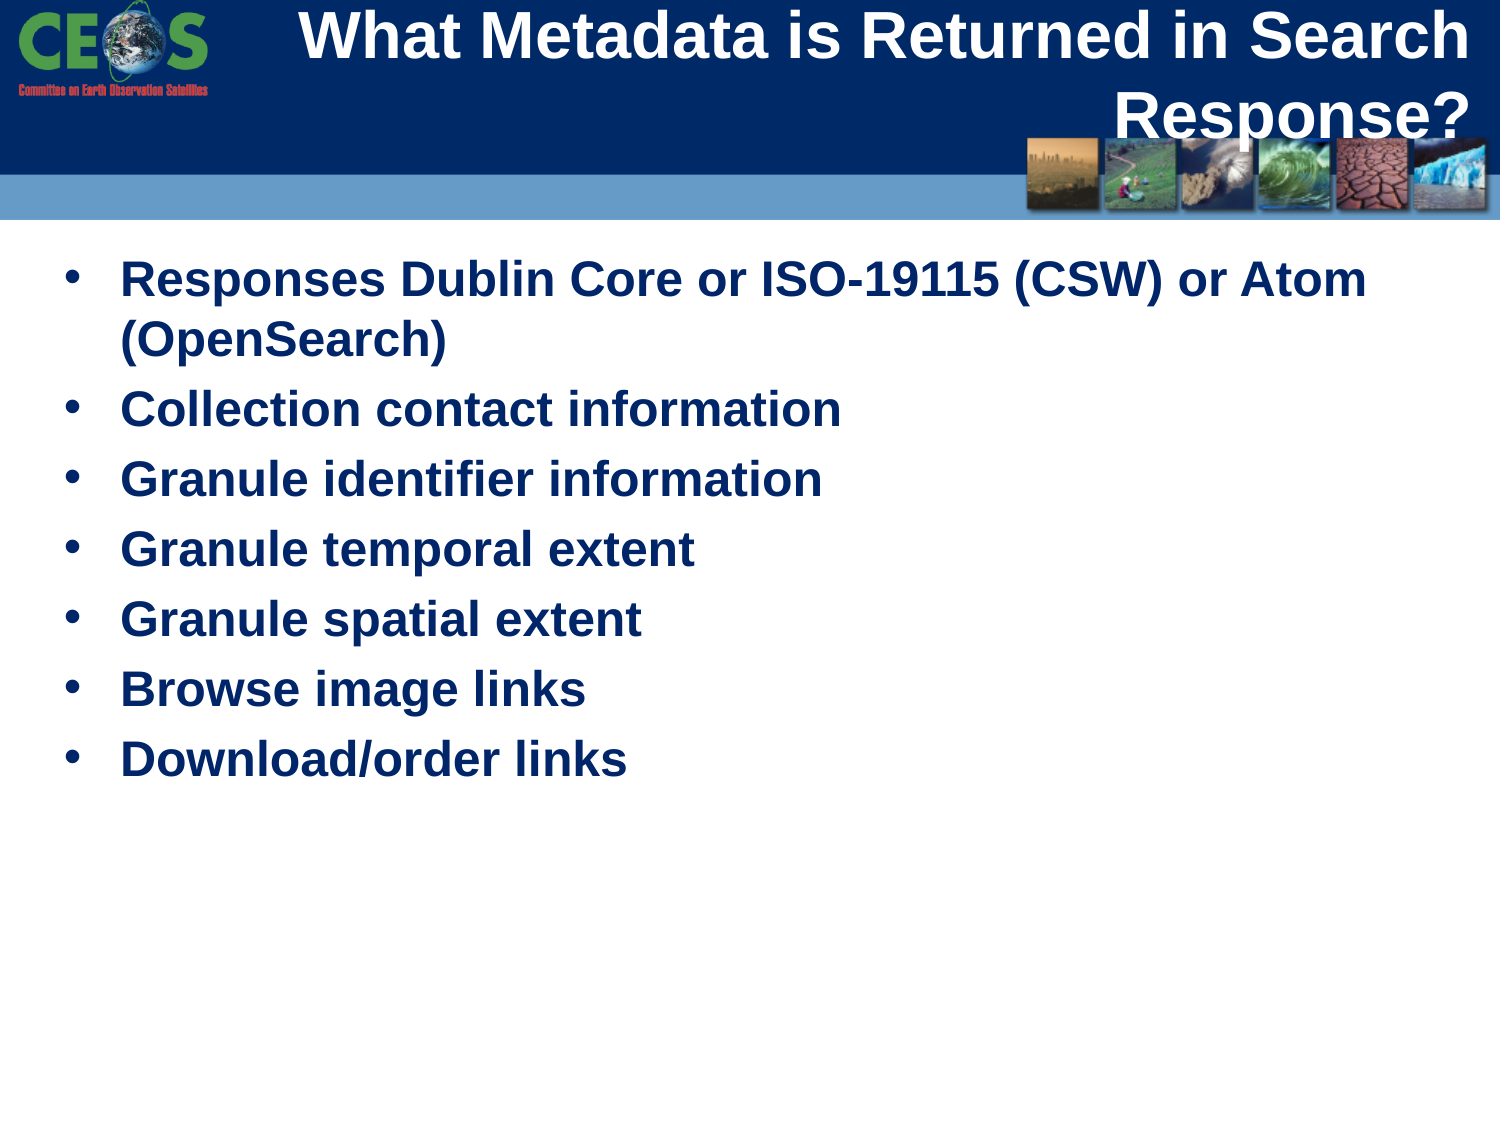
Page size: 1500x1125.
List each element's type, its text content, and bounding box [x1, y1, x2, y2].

title What Metadata is Returned in Search Response? [273, 30, 1488, 114]
list Responses Dublin Core or ISO-19115 (CSW) or Atom (OpenSearch) Collection contact information Granule identifier information Granule temporal extent Granule spatial extent Browse image links Download/order links [48, 238, 1435, 1038]
picture [0, 0, 1500, 220]
